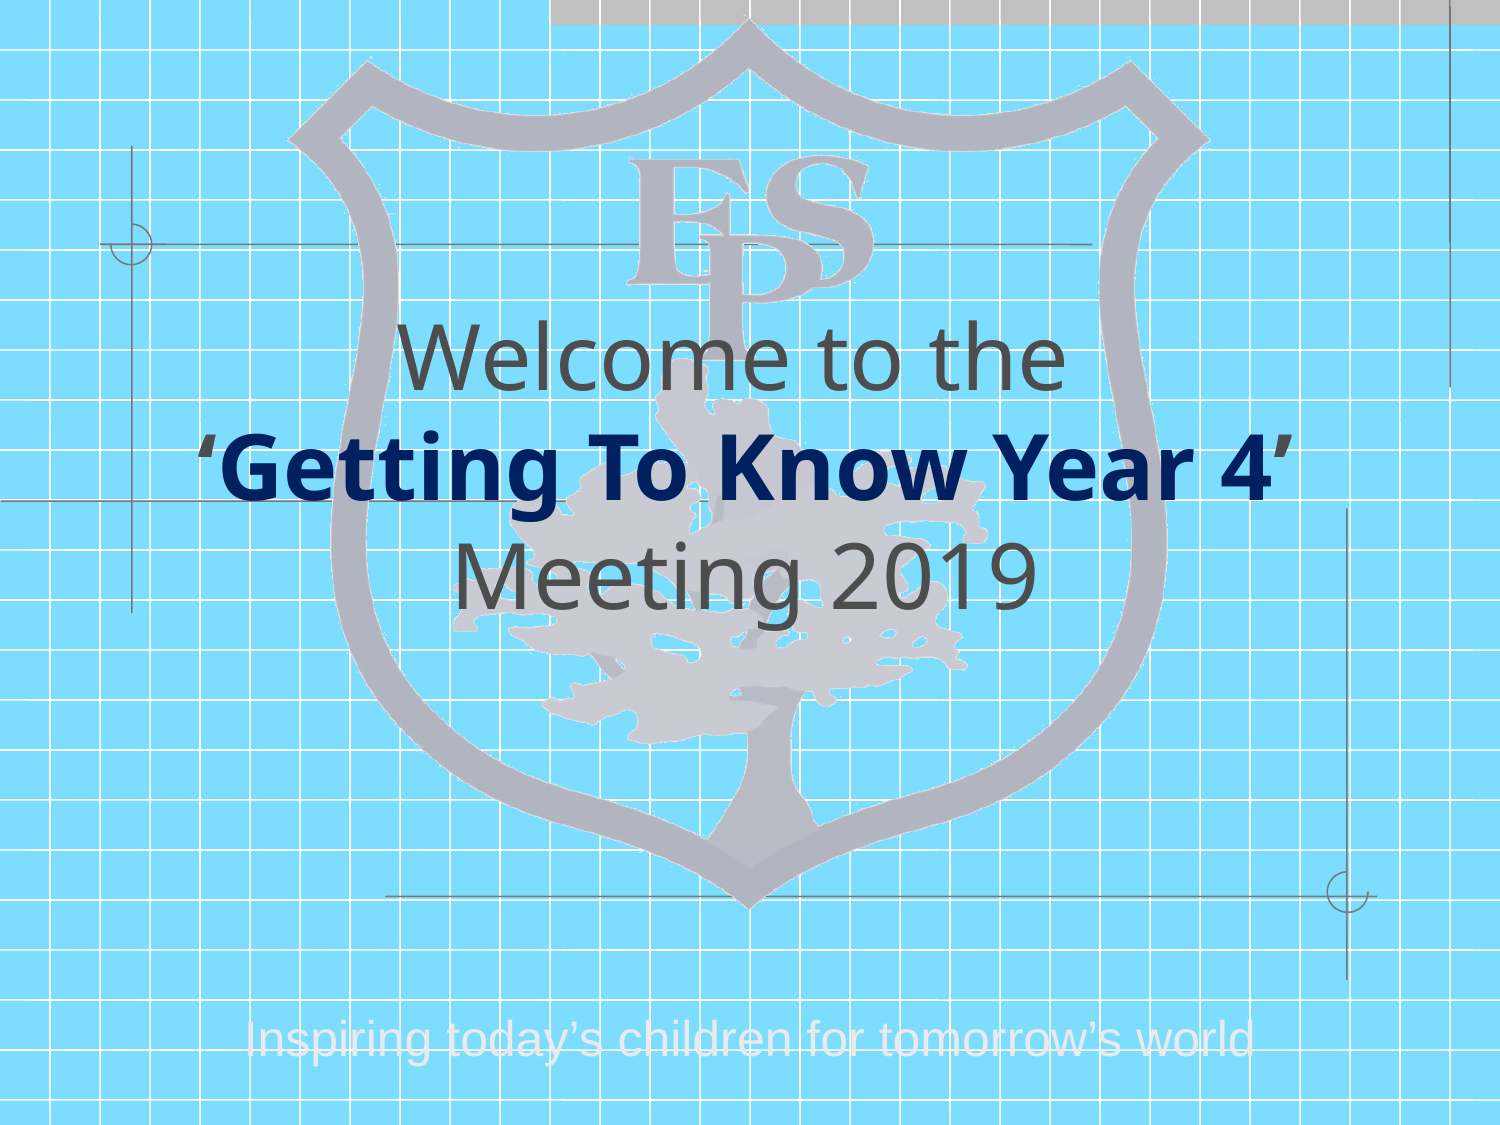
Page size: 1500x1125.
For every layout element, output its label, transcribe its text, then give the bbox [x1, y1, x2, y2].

picture [229, 0, 1267, 928]
title Welcome to the ‘Getting To Know Year 4’ Meeting 2019 [1272, 394, 1384, 637]
title Welcome to the ‘Getting To Know Year 4’ Meeting 2019 [107, 394, 224, 637]
text_box Inspiring today’s children for tomorrow’s world [29, 999, 1471, 1075]
text_box [123, 101, 224, 162]
text_box [1272, 101, 1400, 162]
